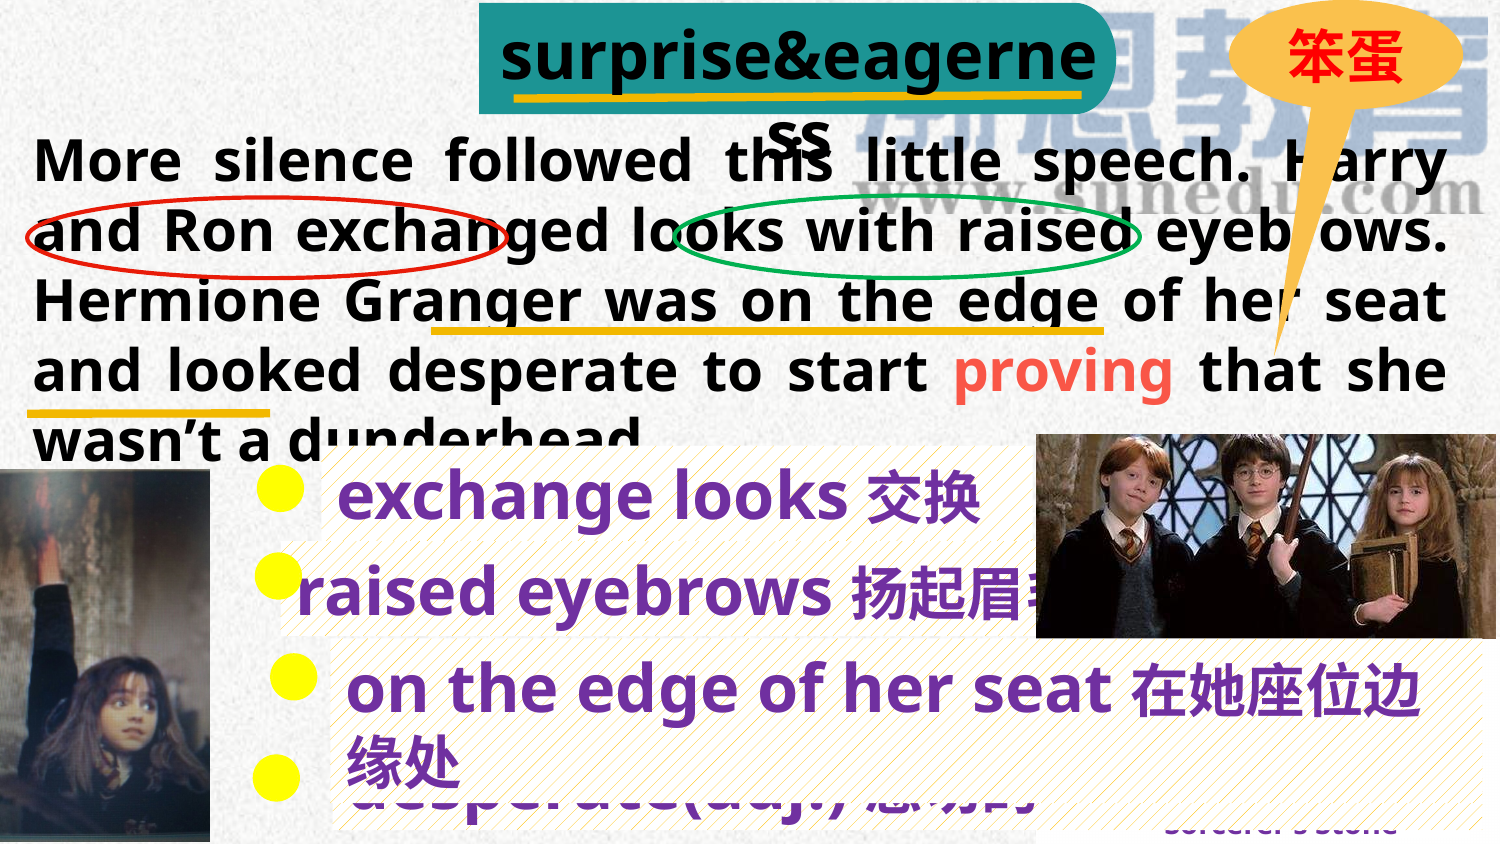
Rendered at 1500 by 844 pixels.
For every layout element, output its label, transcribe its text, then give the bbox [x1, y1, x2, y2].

picture [1118, 7, 1308, 115]
text_box on the edge of her seat在她座位边缘处 [330, 638, 1031, 804]
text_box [252, 754, 301, 802]
text_box [672, 193, 1142, 281]
picture [1357, 7, 1488, 214]
text_box [25, 195, 509, 281]
text_box 笨蛋 [1226, 0, 1466, 360]
picture [0, 468, 210, 842]
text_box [513, 94, 1082, 99]
text_box surprise&eagerness [481, 5, 1118, 115]
text_box desperate(adj.)急切的 [332, 804, 1031, 831]
text_box [476, 0, 1092, 115]
text_box raised eyebrows扬起眉毛 [280, 541, 1031, 636]
picture [1036, 434, 1500, 844]
text_box More silence followed this little speech. Harry and Ron exchanged looks with raised eyebrows. Hermione Granger was on the edge of her seat and looked desperate to start proving that she wasn’t a dunderhead. [17, 115, 1464, 481]
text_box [254, 552, 303, 600]
text_box exchange looks交换眼神 [321, 445, 1031, 541]
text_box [256, 464, 305, 513]
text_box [269, 652, 318, 701]
